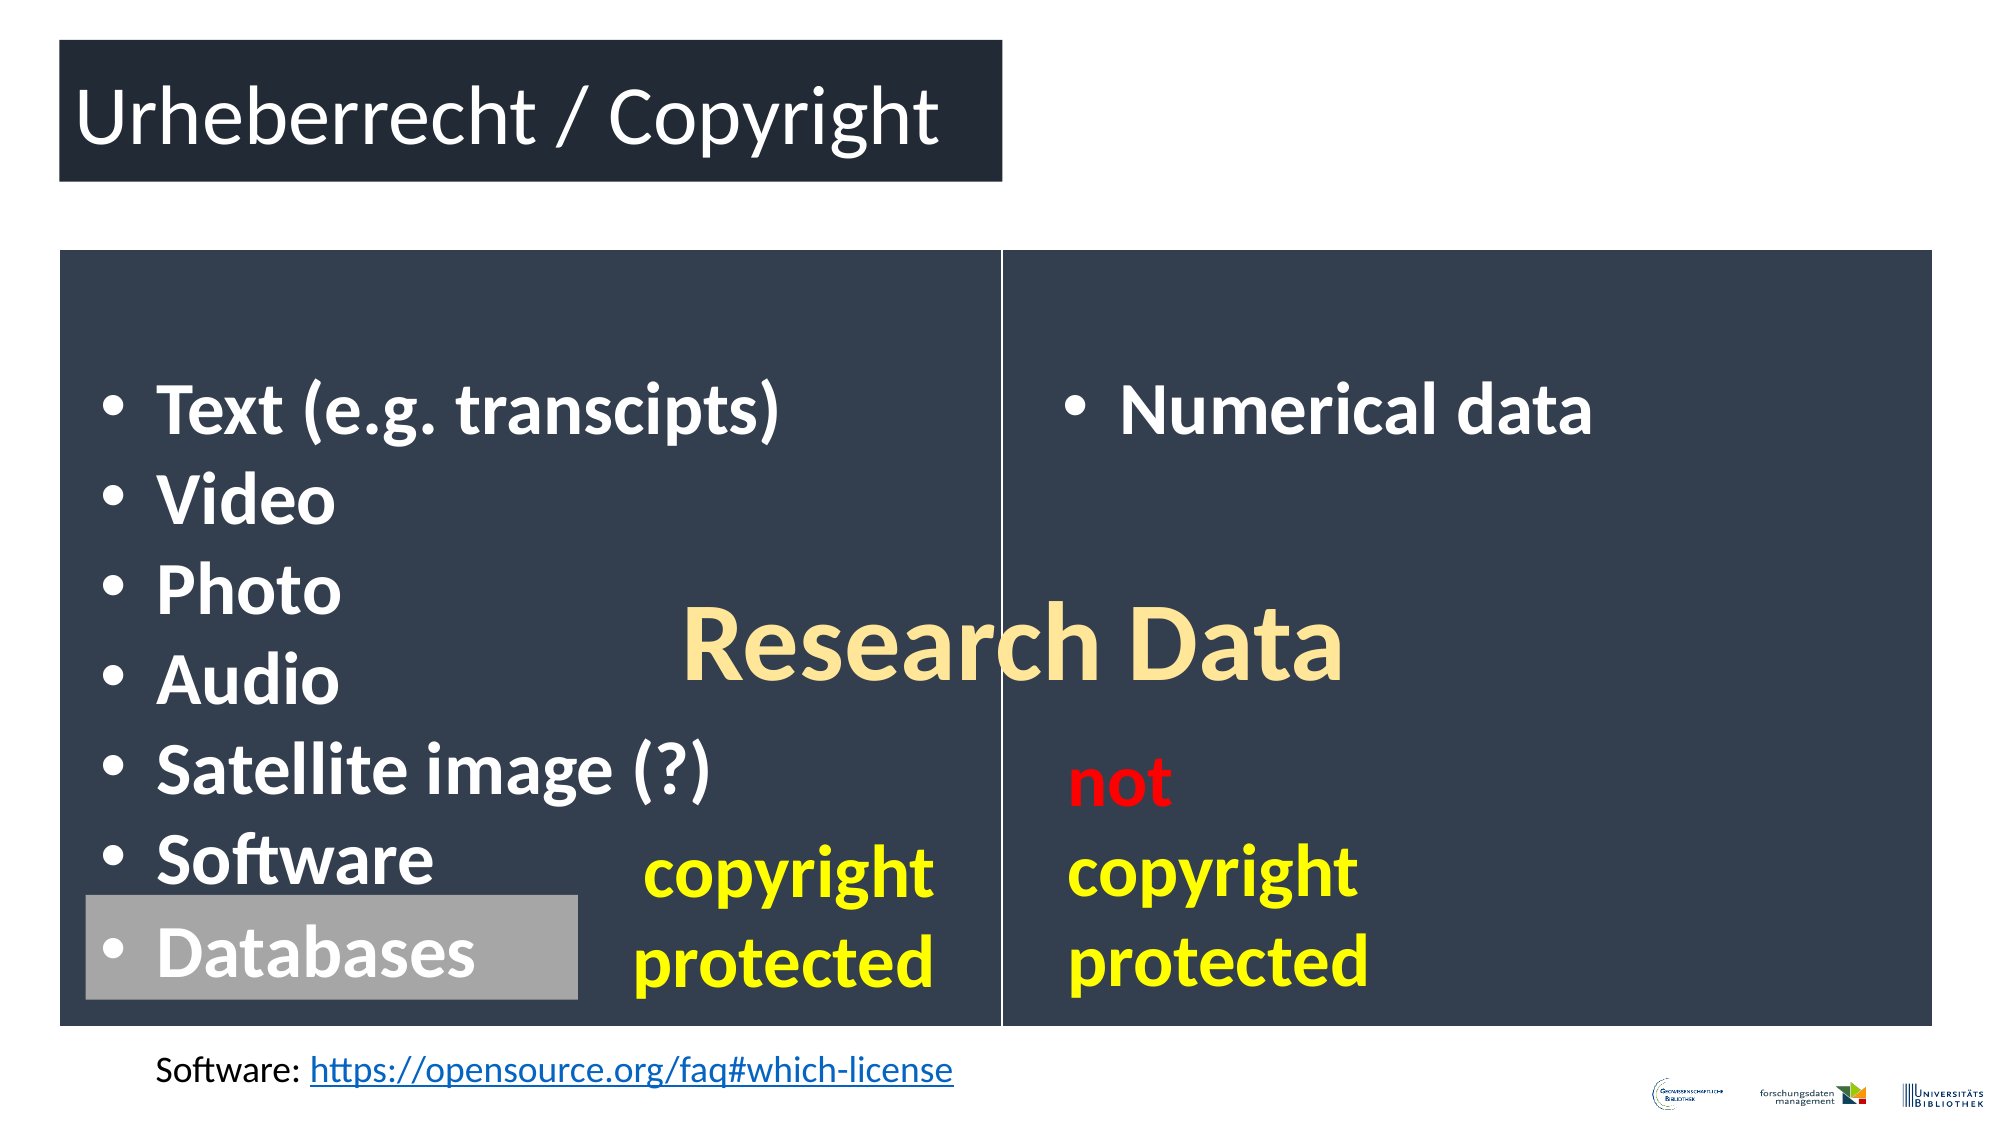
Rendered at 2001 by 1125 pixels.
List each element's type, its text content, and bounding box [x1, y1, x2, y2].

text_box [1003, 248, 1934, 1028]
text_box Research Data [952, 560, 1390, 710]
picture [1902, 1073, 1990, 1115]
text_box copyright protected [617, 977, 951, 1011]
text_box Text (e.g. transcipts) Video Photo Audio Satellite image (?) Software [85, 352, 952, 977]
text_box Databases [85, 894, 578, 1000]
text_box Software: https://opensource.org/faq#which-license [140, 1037, 1141, 1098]
text_box Numerical data [1048, 352, 1717, 457]
text_box not copyright protected [1052, 724, 1426, 1010]
picture [1652, 1078, 1723, 1110]
text_box [58, 248, 1003, 1028]
picture [1760, 1082, 1866, 1106]
text_box Urheberrecht / Copyright [59, 39, 1003, 182]
